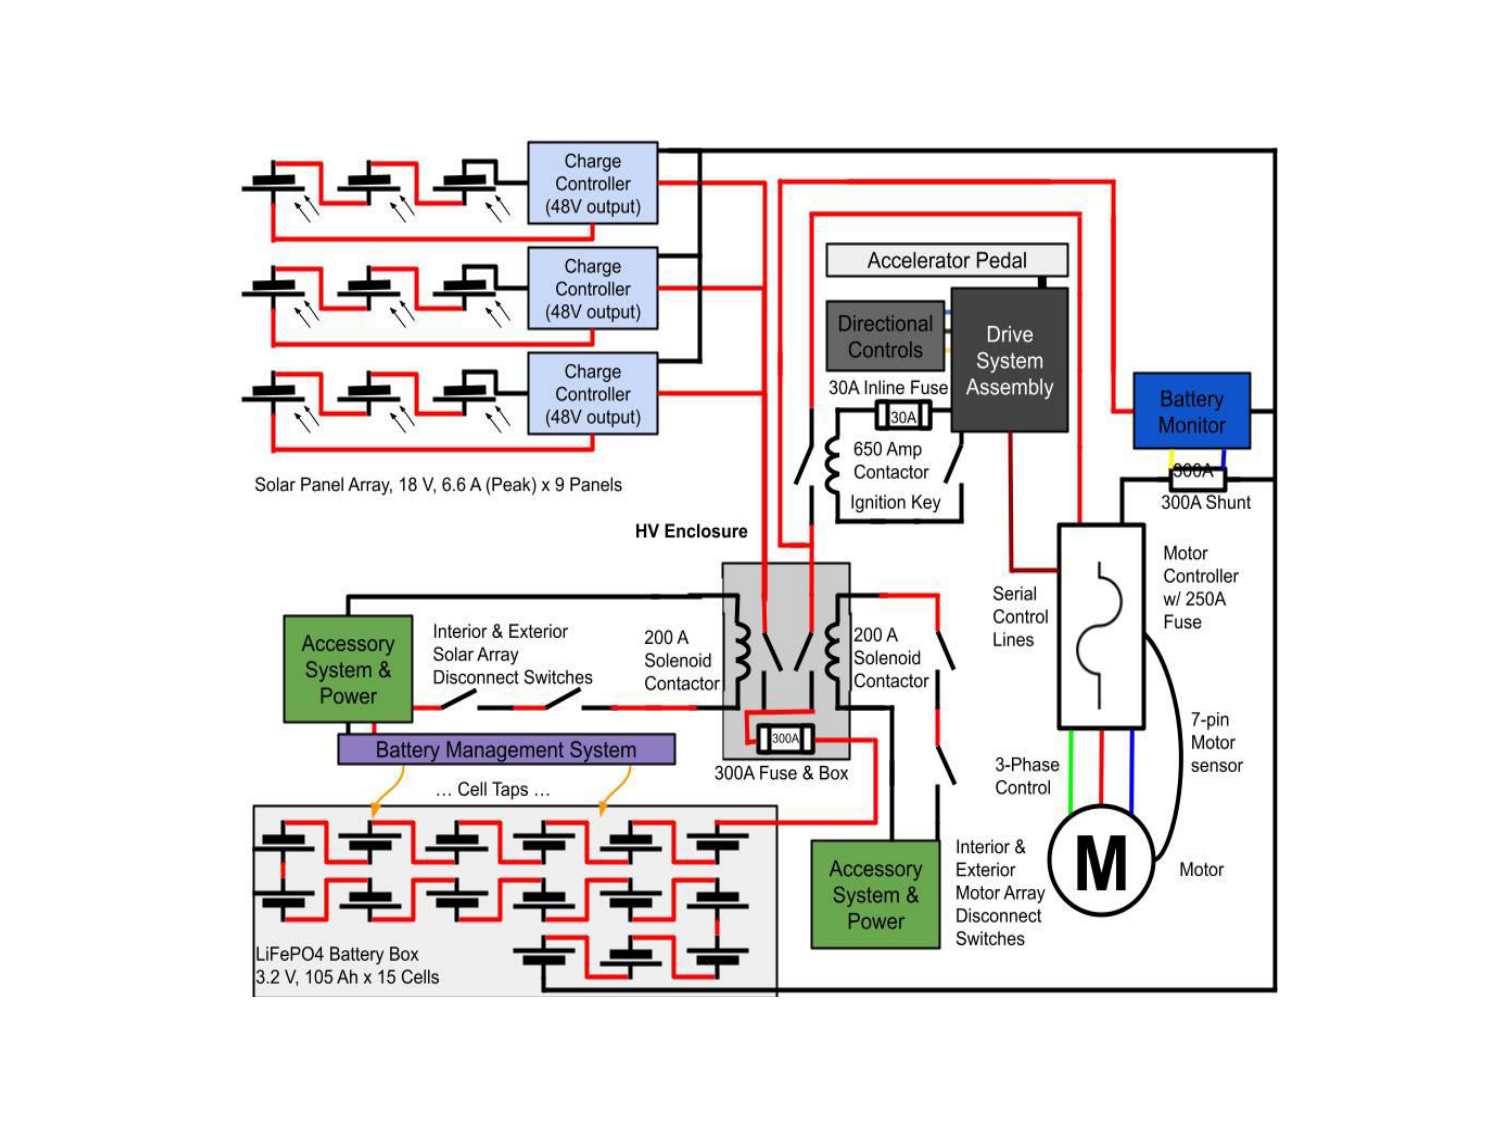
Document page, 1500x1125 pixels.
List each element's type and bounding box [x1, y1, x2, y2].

list [237, 137, 1278, 997]
